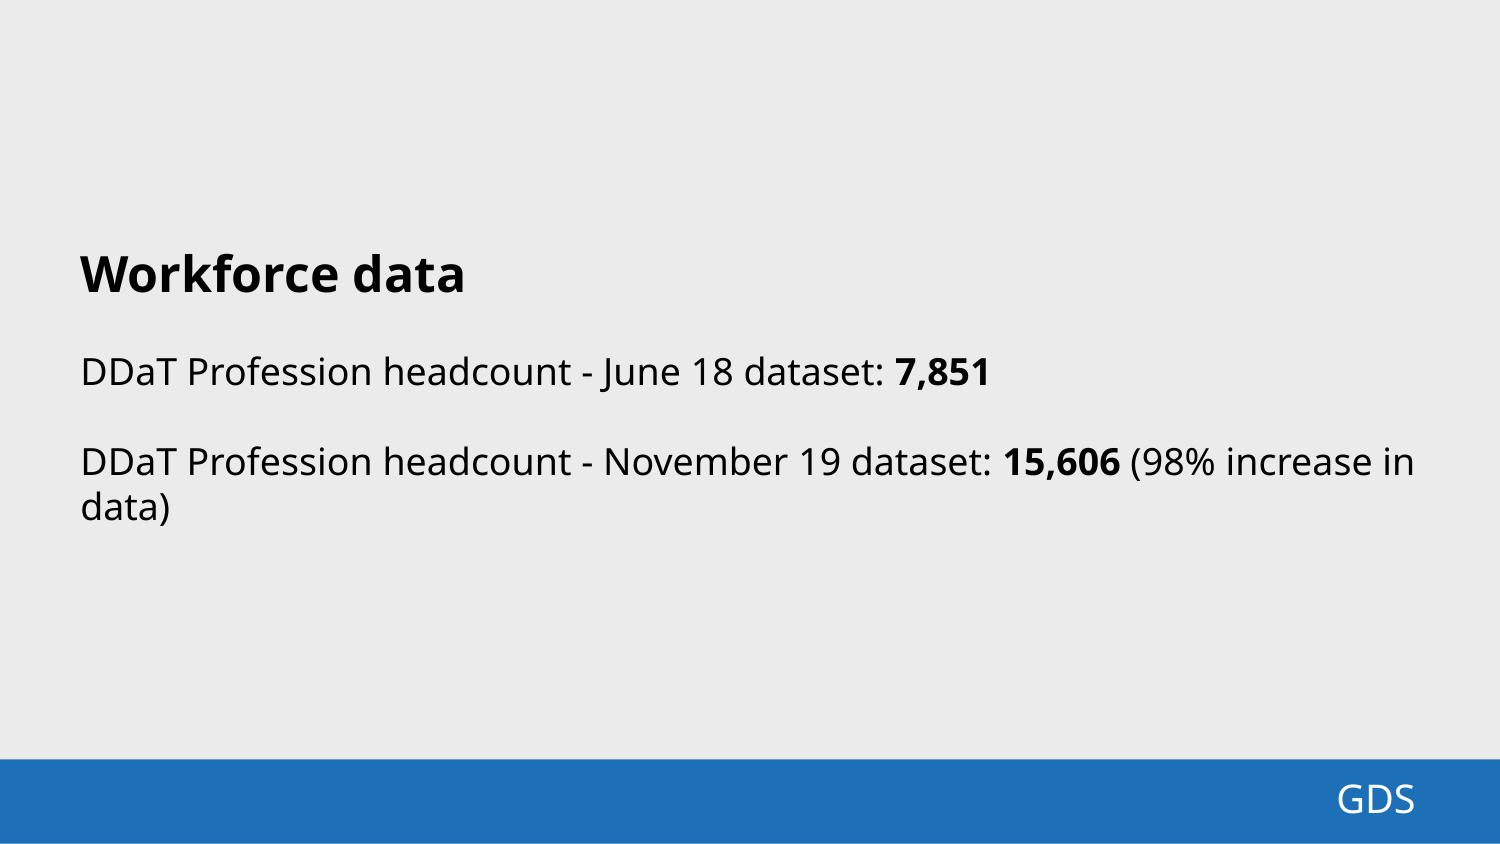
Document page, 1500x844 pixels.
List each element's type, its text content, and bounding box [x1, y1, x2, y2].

text_box Workforce data DDaT Profession headcount - June 18 dataset: 7,851 DDaT Profession headcount - November 19 dataset: 15,606 (98% increase in data) [65, 43, 1432, 728]
